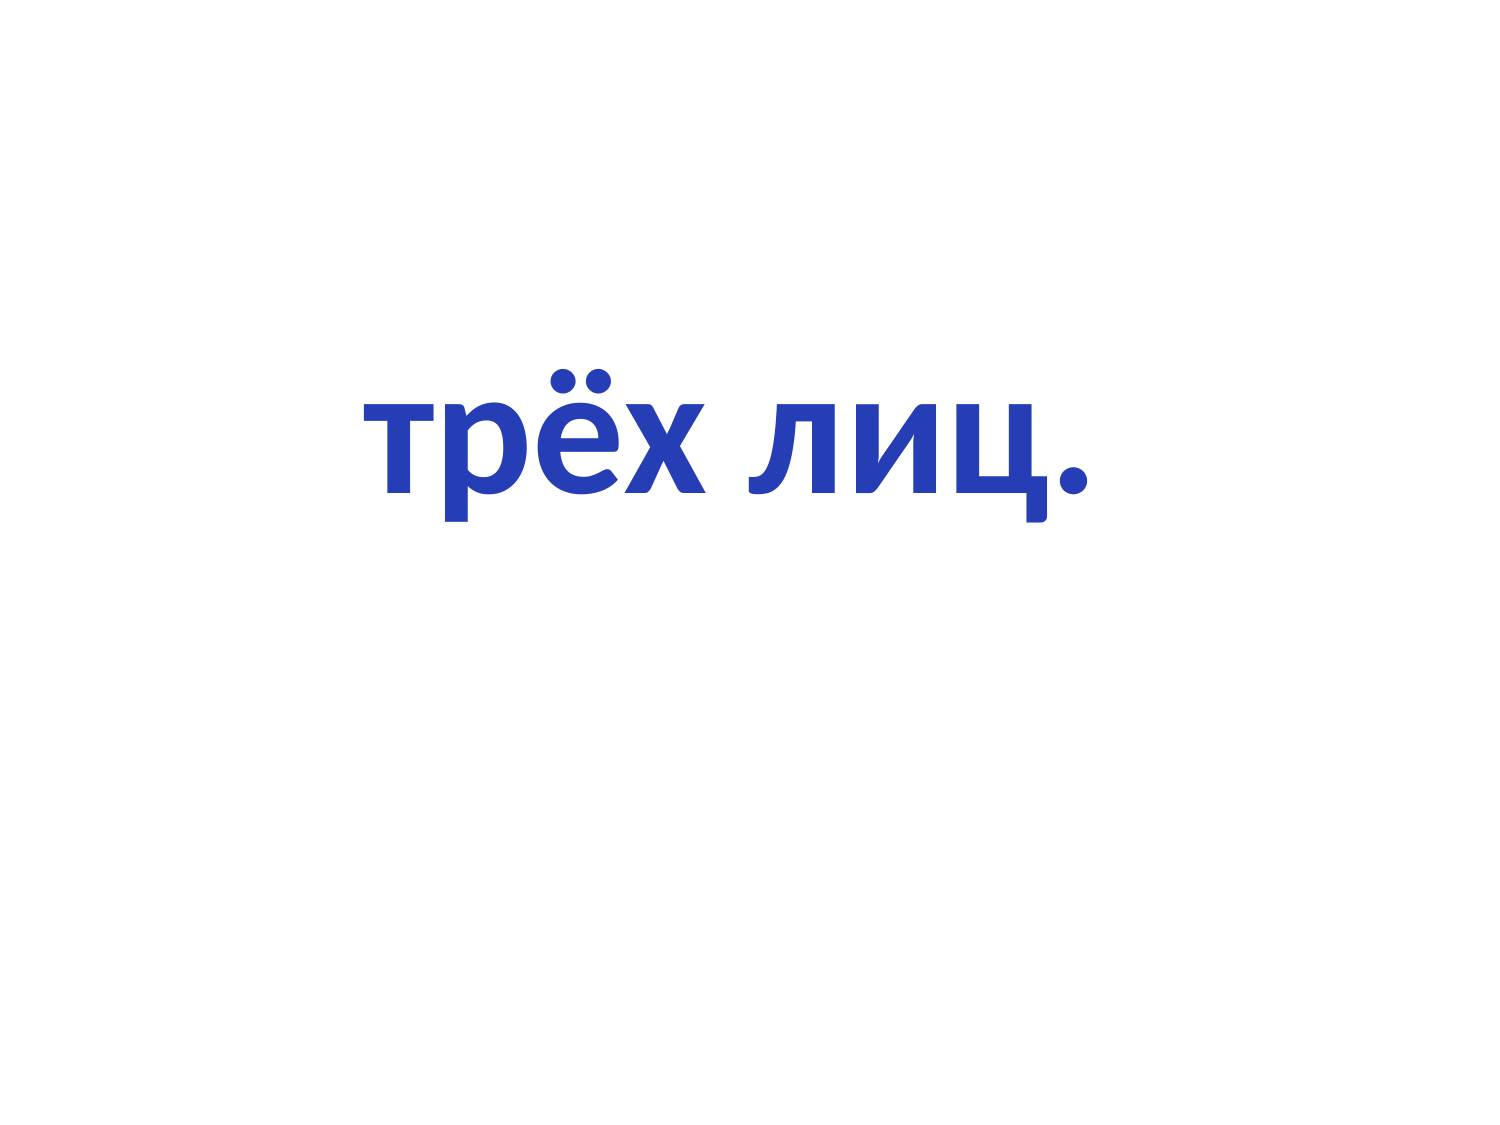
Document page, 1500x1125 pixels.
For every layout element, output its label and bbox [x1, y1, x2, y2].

title [0, 0, 1500, 1125]
